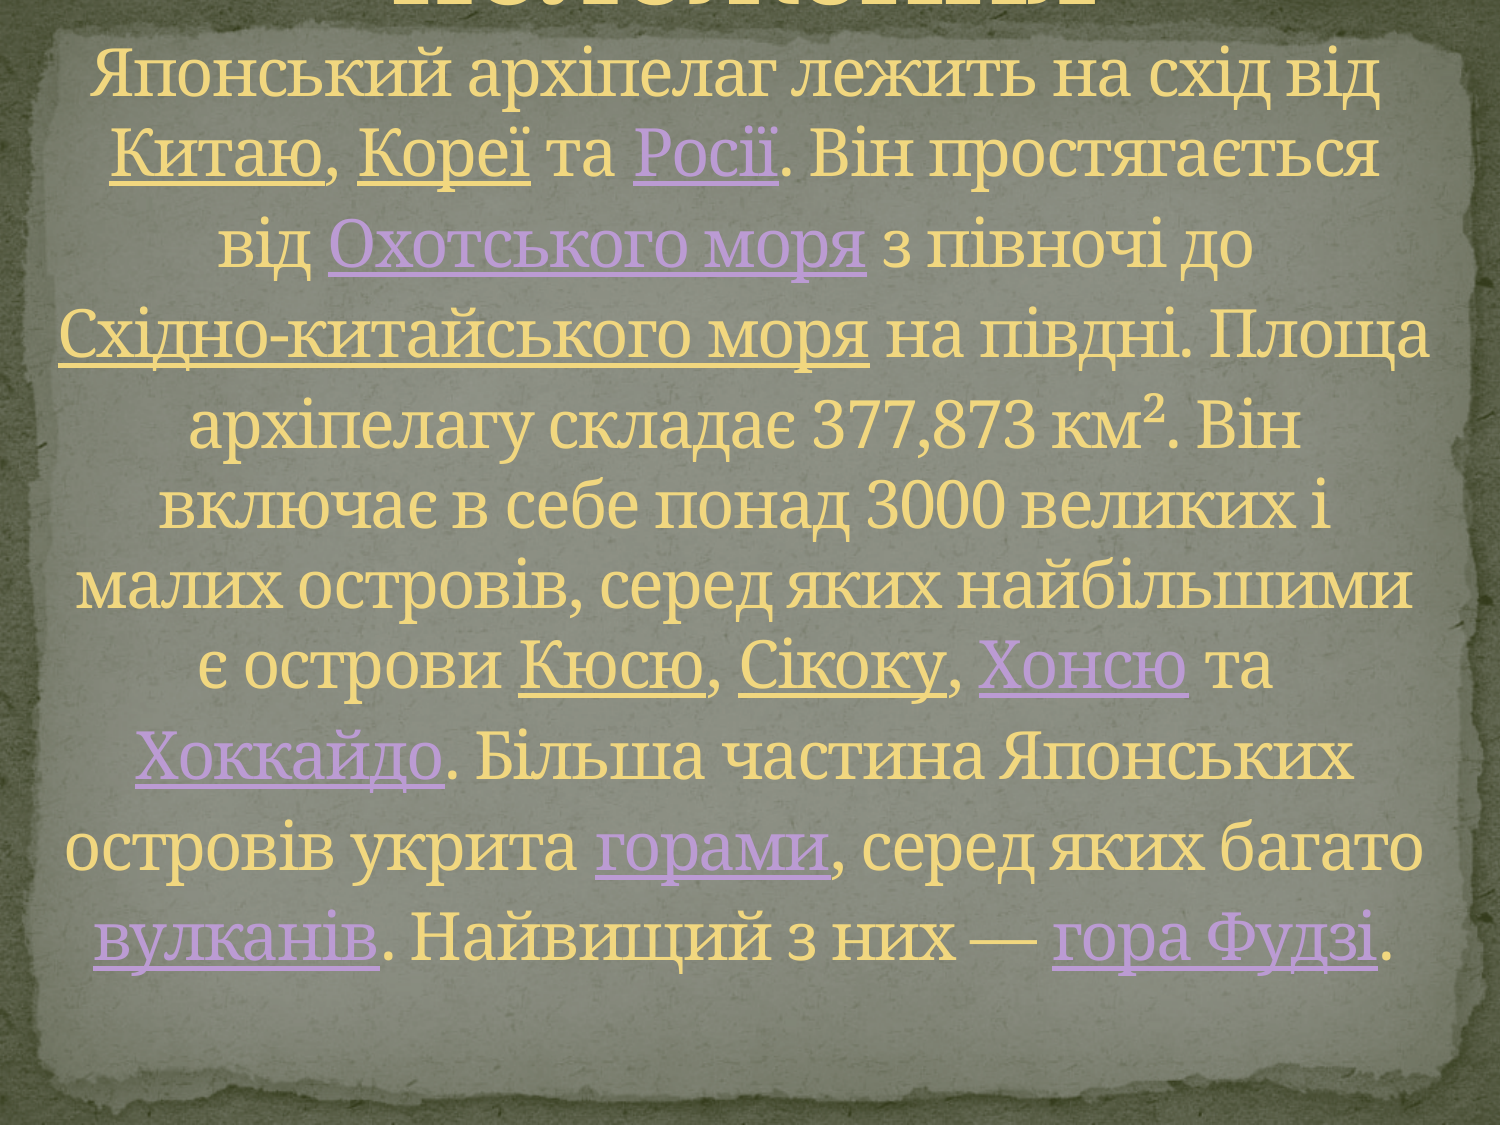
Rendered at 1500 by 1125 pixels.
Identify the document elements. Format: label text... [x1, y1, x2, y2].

title Географічне положення Японський архіпелаг лежить на схід від Китаю, Кореї та Росії. Він простягається від Охотського моря з півночі до Східно-китайського моря на півдні. Площа архіпелагу складає 377,873 км². Він включає в себе понад 3000 великих і малих островів, серед яких найбільшими є острови Кюсю, Сікоку, Хонсю та Хоккайдо. Більша частина Японських островів укрита горами, серед яких багато вулканів. Найвищий з них — гора Фудзі. [41, 0, 1447, 1083]
